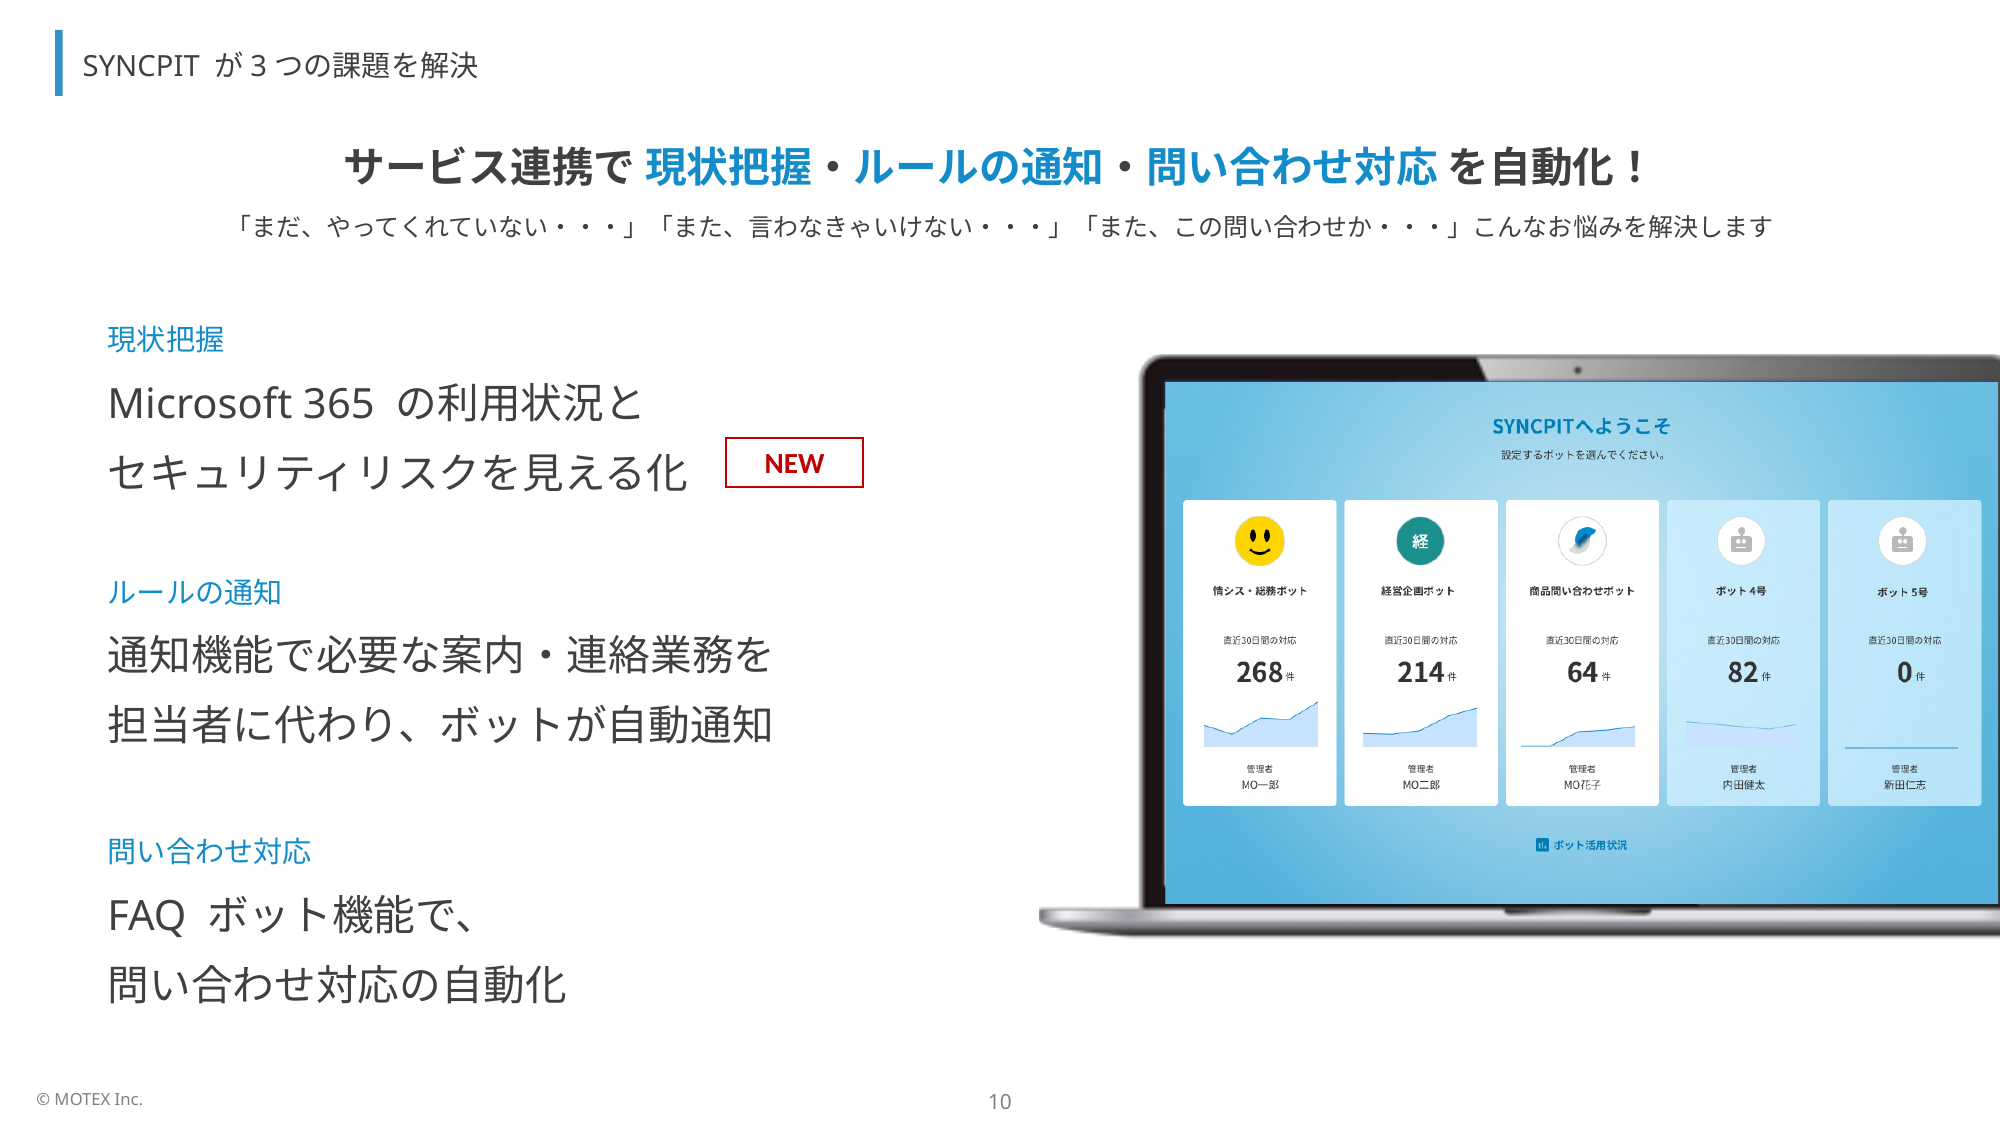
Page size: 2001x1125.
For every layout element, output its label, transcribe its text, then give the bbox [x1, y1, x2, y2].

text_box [1039, 355, 2000, 959]
text_box サービス連携で 現状把握・ルールの通知・問い合わせ対応 を自動化！ [43, 113, 1957, 198]
list SYNCPIT が3つの課題を解決 [67, 44, 1885, 93]
text_box 現状把握 Microsoft 365 の利用状況と セキュリティリスクを見える化 [92, 300, 1028, 504]
text_box ルールの通知 通知機能で必要な案内・連絡業務を 担当者に代わり、ボットが自動通知 [92, 552, 1039, 757]
text_box NEW [725, 437, 864, 488]
text_box 問い合わせ対応 FAQ ボット機能で、 問い合わせ対応の自動化 [92, 812, 1028, 1016]
list 「まだ、やってくれていない・・・」「また、言わなきゃいけない・・・」「また、この問い合わせか・・・」こんなお悩みを解決します [43, 198, 1957, 247]
